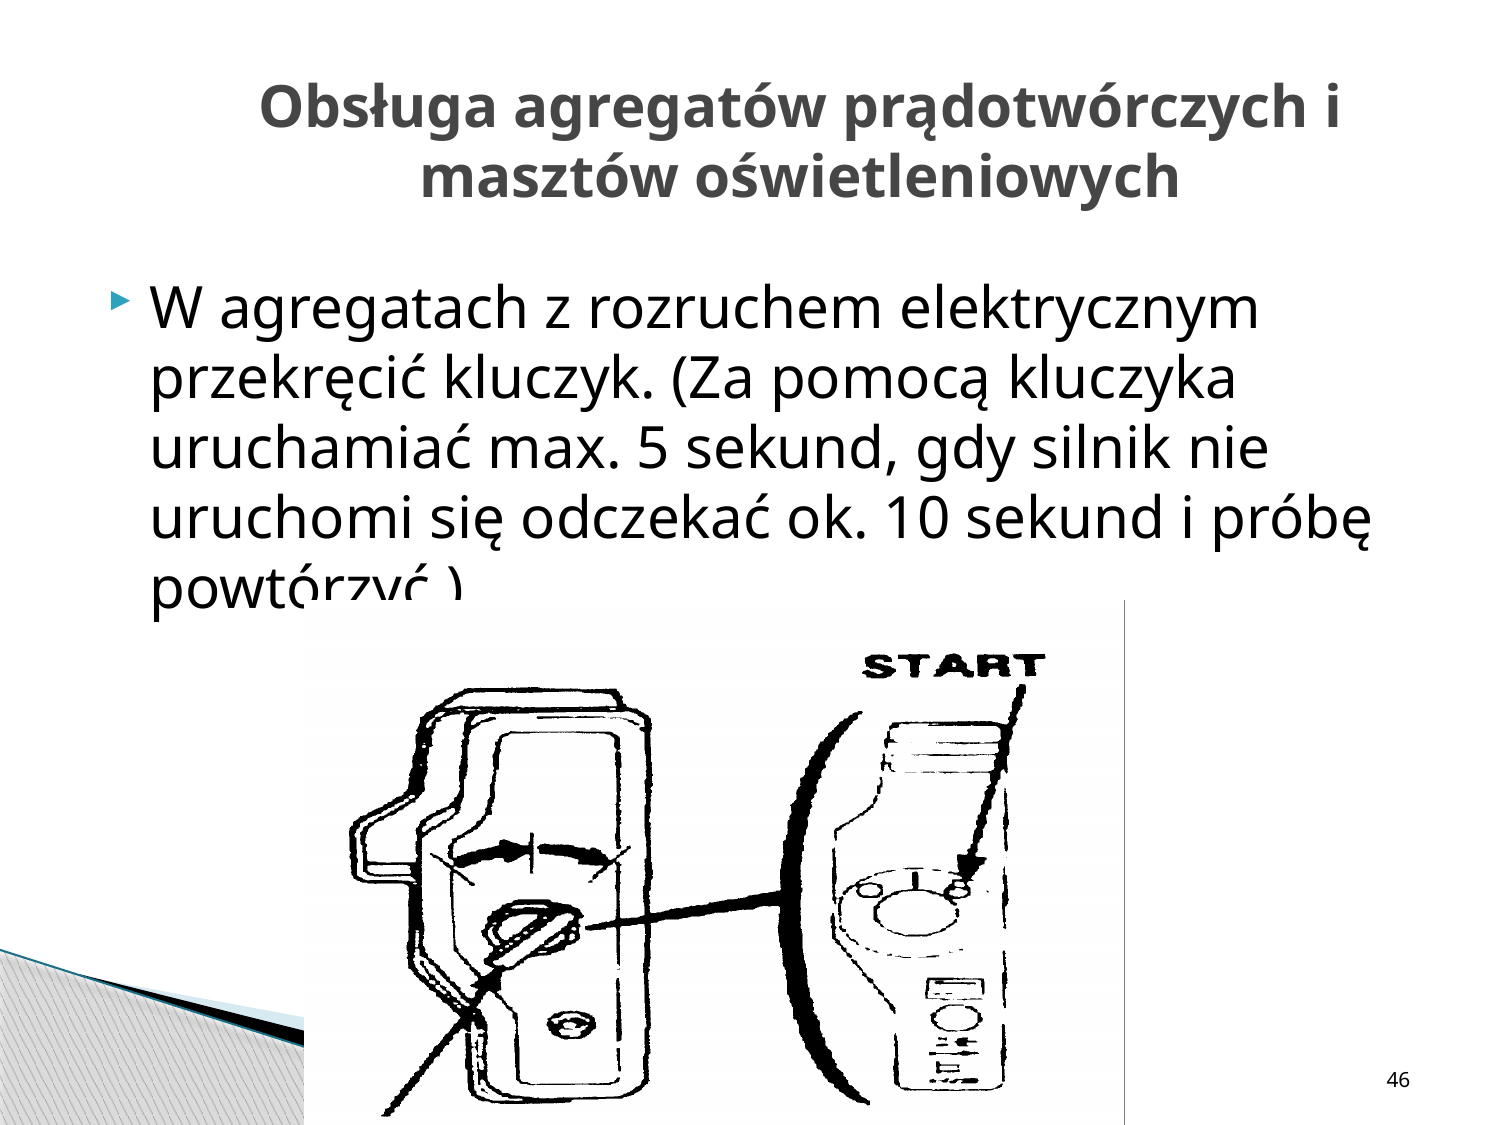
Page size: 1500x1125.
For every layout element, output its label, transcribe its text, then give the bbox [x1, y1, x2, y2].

picture [304, 600, 1126, 1125]
title Obsługa agregatów prądotwórczych i masztów oświetleniowych [175, 45, 1425, 233]
slide_number 46 [1131, 1024, 1425, 1103]
list W agregatach z rozruchem elektrycznym przekręcić kluczyk. (Za pomocą kluczyka uruchamiać max. 5 sekund, gdy silnik nie uruchomi się odczekać ok. 10 sekund i próbę powtórzyć.) [75, 262, 1430, 1005]
